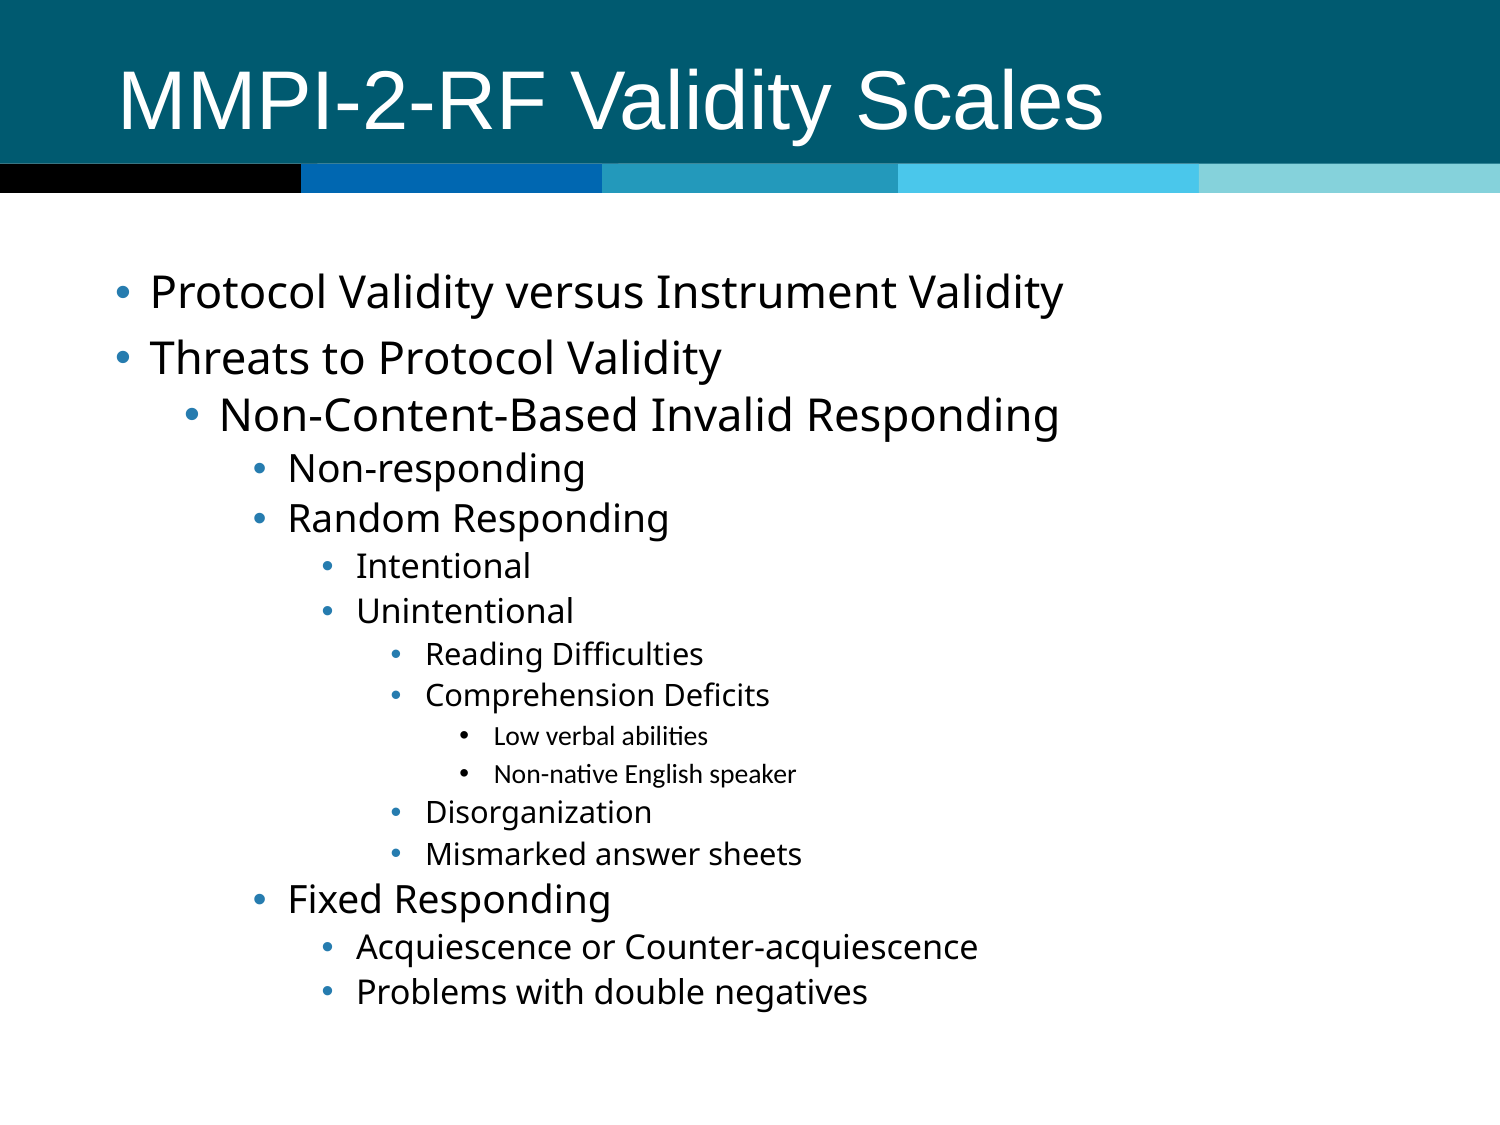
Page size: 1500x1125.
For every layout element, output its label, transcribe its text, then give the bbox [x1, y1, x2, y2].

list Protocol Validity versus Instrument Validity Threats to Protocol Validity Non-Content-Based Invalid Responding Non-responding Random Responding Intentional Unintentional Reading Difficulties Comprehension Deficits Low verbal abilities Non-native English speaker Disorganization Mismarked answer sheets Fixed Responding Acquiescence or Counter-acquiescence Problems with double negatives [100, 262, 1438, 1025]
title MMPI-2-RF Validity Scales [103, 50, 1397, 156]
